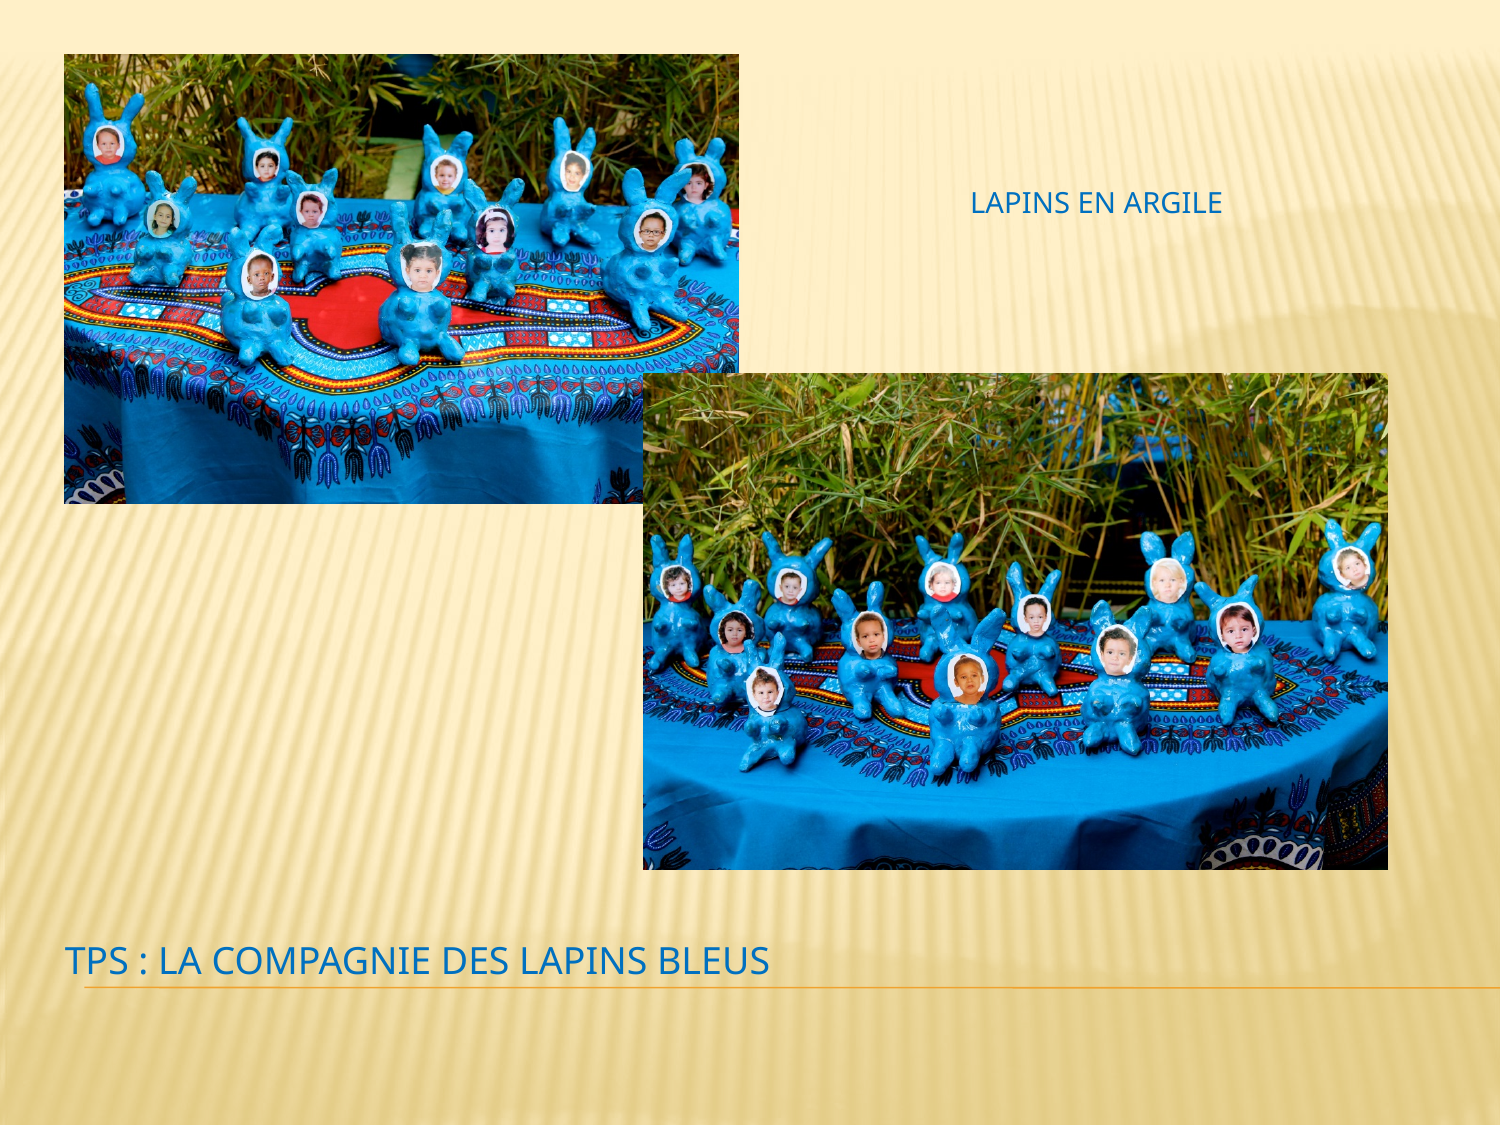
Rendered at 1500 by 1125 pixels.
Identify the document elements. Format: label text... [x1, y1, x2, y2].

title TPS : La compagnie des lapins bleus [50, 887, 1463, 1033]
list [64, 54, 740, 504]
list Lapins en argile [903, 149, 1291, 254]
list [643, 373, 1389, 870]
